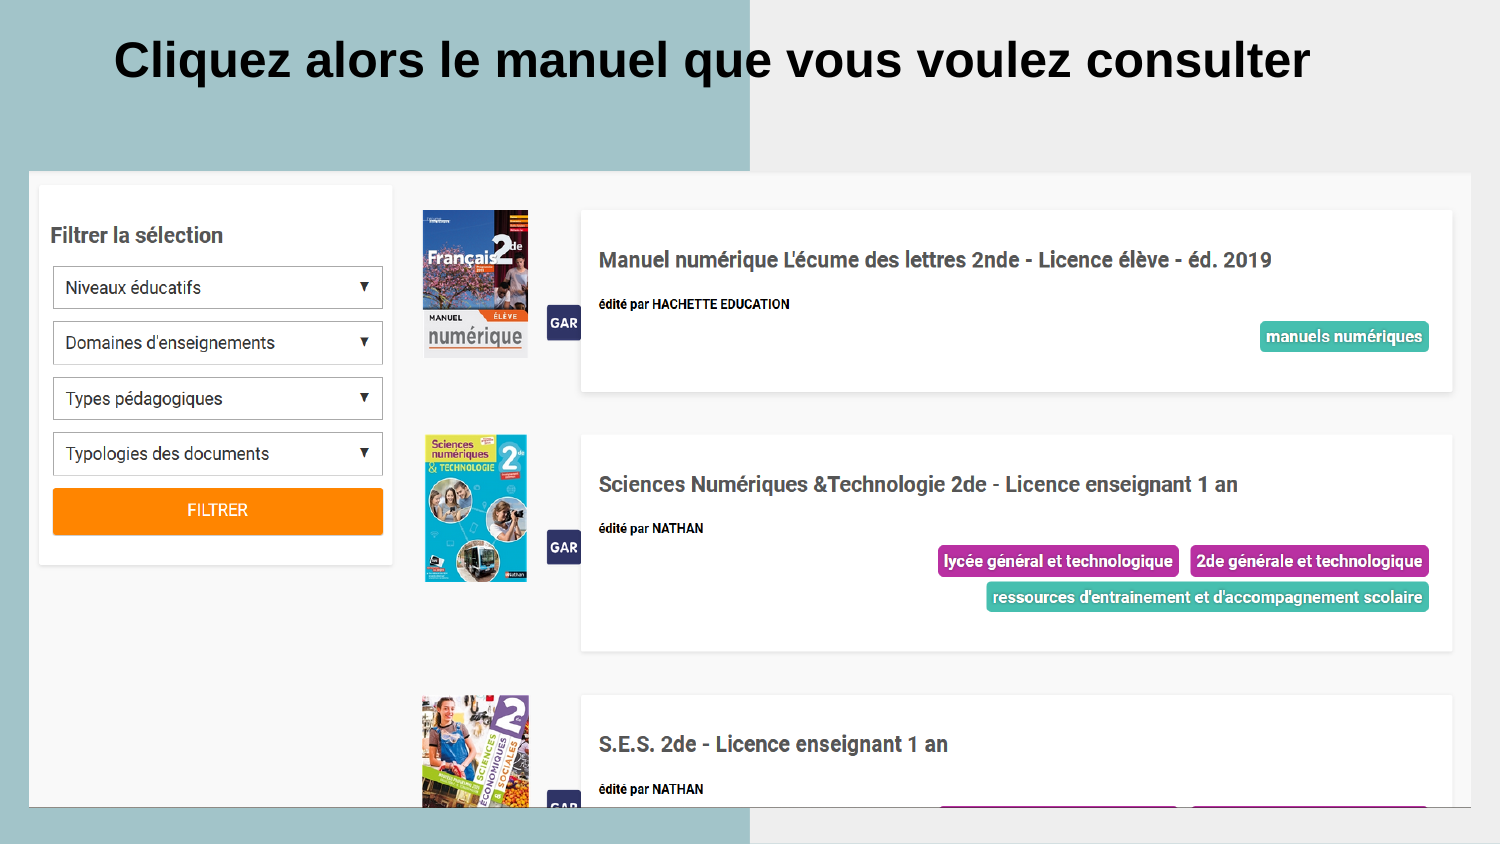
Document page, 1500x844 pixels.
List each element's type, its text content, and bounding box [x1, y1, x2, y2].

picture [28, 171, 1472, 808]
text_box Cliquez alors le manuel que vous voulez consulter [79, 12, 1360, 154]
